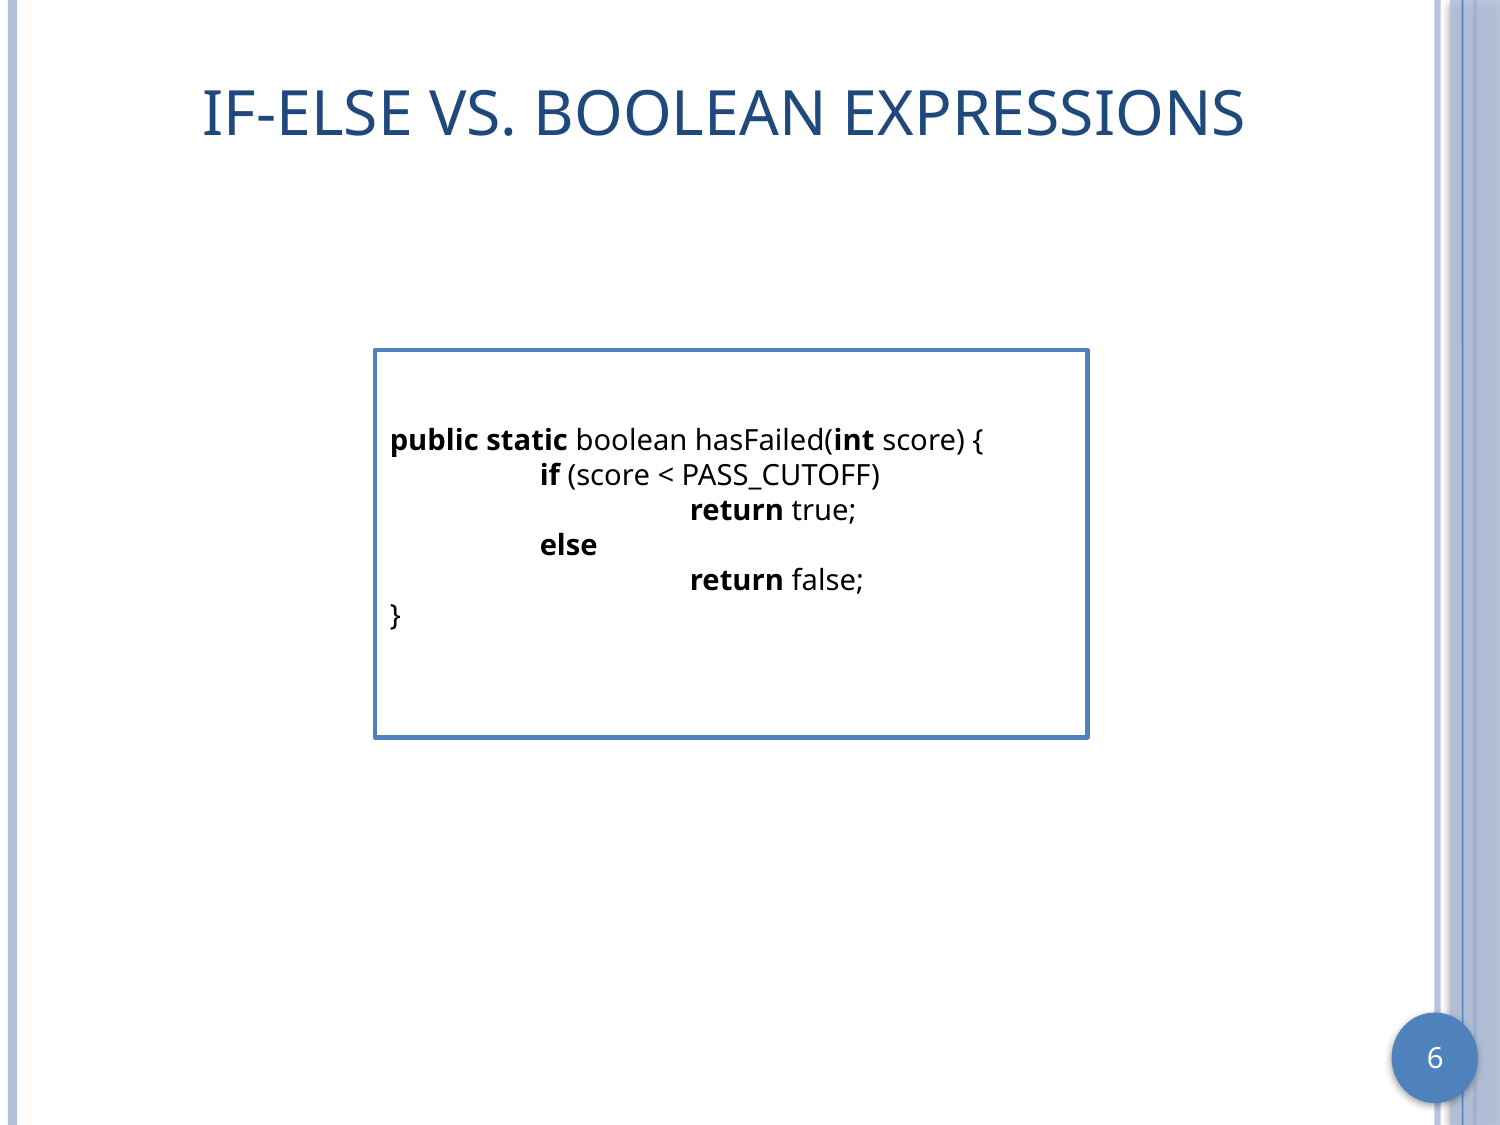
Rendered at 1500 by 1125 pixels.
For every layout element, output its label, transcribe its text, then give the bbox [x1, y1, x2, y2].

text_box public static boolean hasFailed(int score) { if (score < PASS_CUTOFF) return true; else return false; } [373, 348, 1090, 740]
title If-Else vs. Boolean Expressions [75, 45, 1375, 175]
